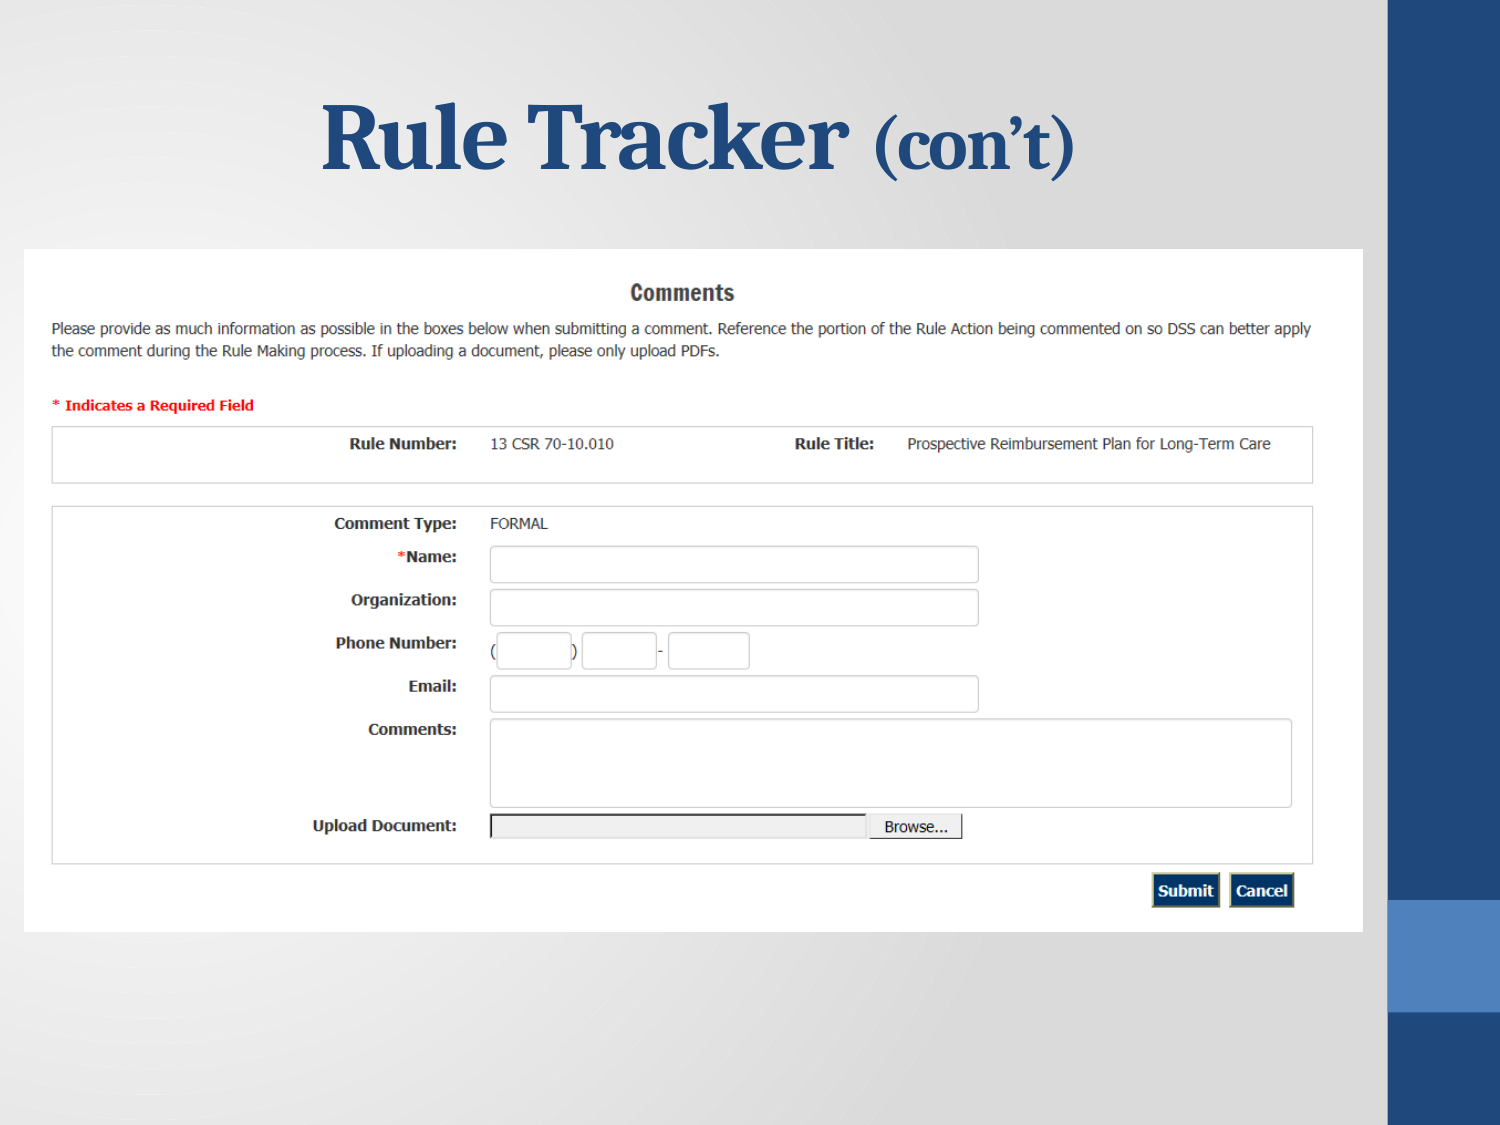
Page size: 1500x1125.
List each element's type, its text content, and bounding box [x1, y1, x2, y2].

picture [24, 249, 1363, 933]
title Rule Tracker (con’t) [75, 37, 1325, 225]
